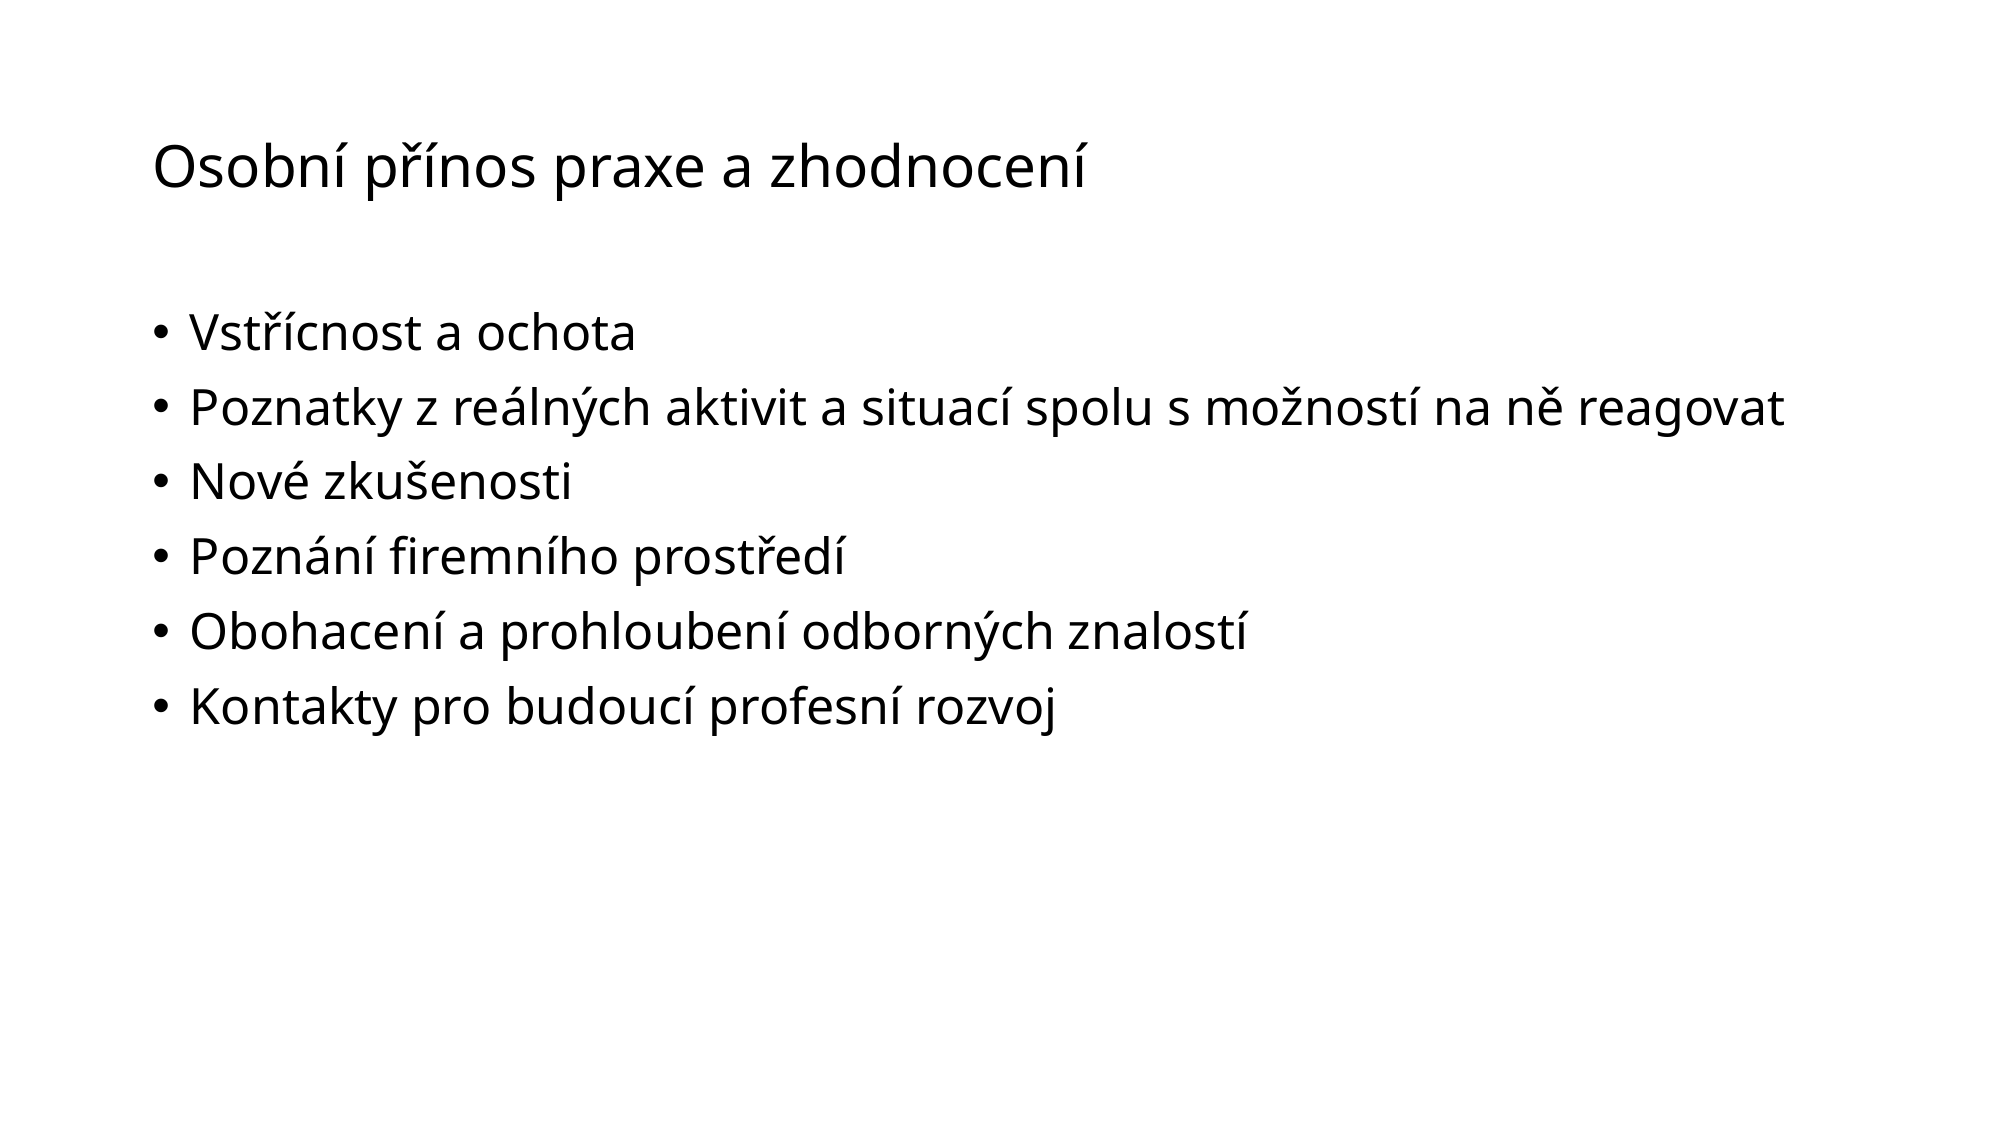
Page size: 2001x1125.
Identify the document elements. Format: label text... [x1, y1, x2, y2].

list Vstřícnost a ochota Poznatky z reálných aktivit a situací spolu s možností na ně reagovat Nové zkušenosti Poznání firemního prostředí Obohacení a prohloubení odborných znalostí Kontakty pro budoucí profesní rozvoj [137, 299, 1863, 1014]
title Osobní přínos praxe a zhodnocení [137, 59, 1863, 278]
